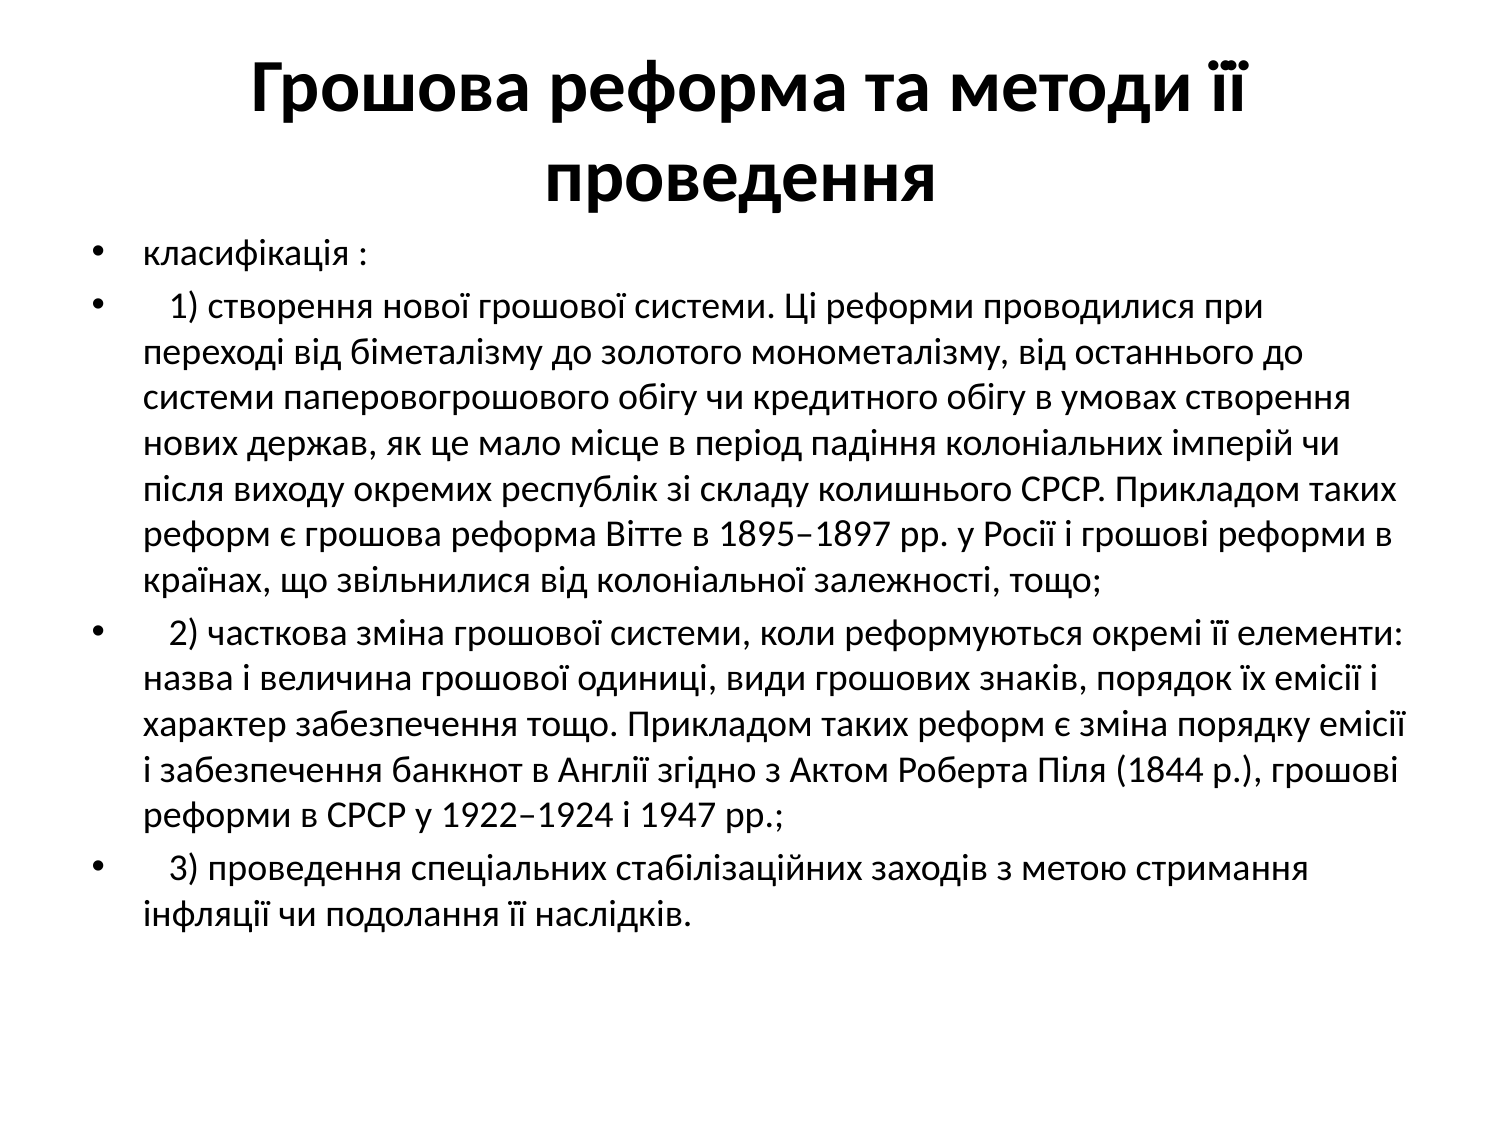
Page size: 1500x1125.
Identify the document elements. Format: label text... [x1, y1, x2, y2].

list класифікація : 1) створення нової грошової системи. Ці реформи проводилися при переході від біметалізму до золотого монометалізму, від останнього до системи паперовогрошового обігу чи кредитного обігу в умовах створення нових держав, як це мало місце в період падіння колоніальних імперій чи після виходу окремих республік зі складу колишнього СРСР. Прикладом таких реформ є грошова реформа Вітте в 1895–1897 рр. у Росії і грошові реформи в країнах, що звільнилися від колоніальної залежності, тощо; 2) часткова зміна грошової системи, коли реформуються окремі її елементи: назва і величина грошової одиниці, види грошових знаків, порядок їх емісії і характер забезпечення тощо. Прикладом таких реформ є зміна порядку емісії і забезпечення банкнот в Англії згідно з Актом Роберта Піля (1844 р.), грошові реформи в СРСР у 1922–1924 і 1947 рр.; 3) проведення спеціальних стабілізаційних заходів з метою стримання інфляції чи подолання її наслідків. [76, 219, 1427, 963]
title Грошова реформа та методи її проведення [75, 45, 1425, 209]
